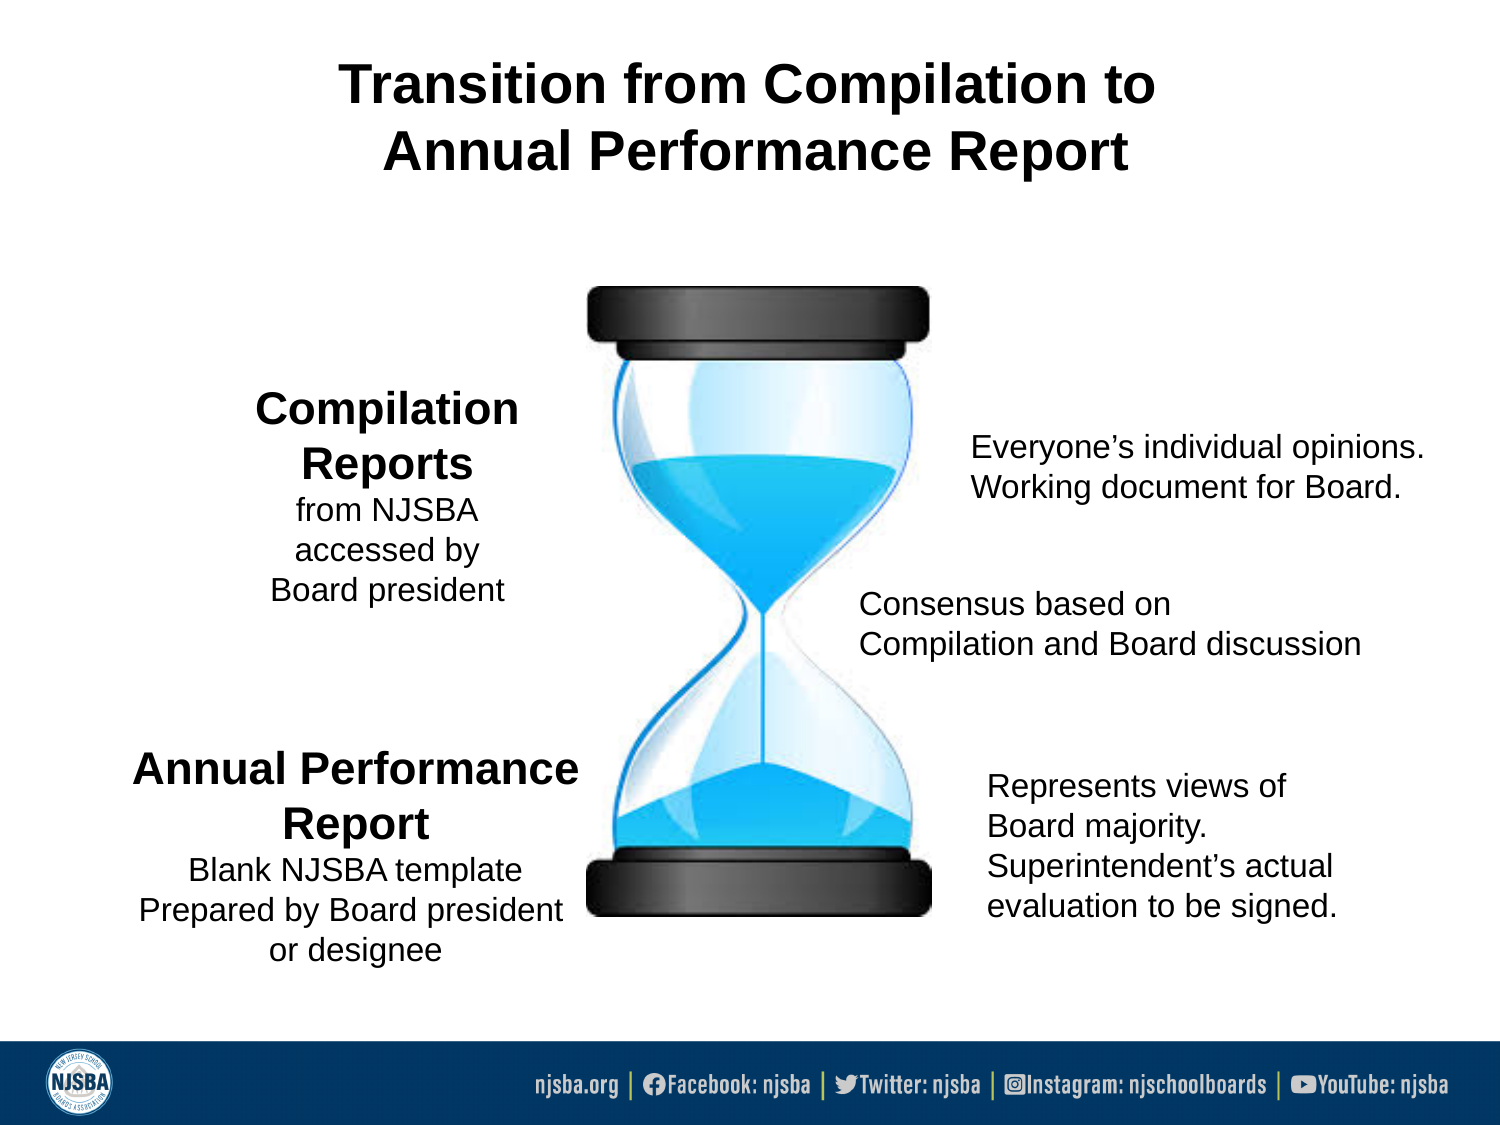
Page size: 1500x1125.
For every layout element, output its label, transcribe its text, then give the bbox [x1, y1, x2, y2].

text_box Everyone’s individual opinions. Working document for Board. [955, 417, 1442, 513]
text_box Represents views of Board majority. Superintendent’s actual evaluation to be signed. [972, 757, 1354, 932]
text_box Annual Performance Report Blank NJSBA template Prepared by Board president or designee [57, 730, 654, 976]
picture [0, 0, 1500, 1125]
title Transition from Compilation to Annual Performance Report [125, 61, 1388, 168]
text_box Consensus based on Compilation and Board discussion [937, 575, 1378, 670]
text_box Compilation Reports from NJSBA accessed by Board president [214, 371, 560, 616]
